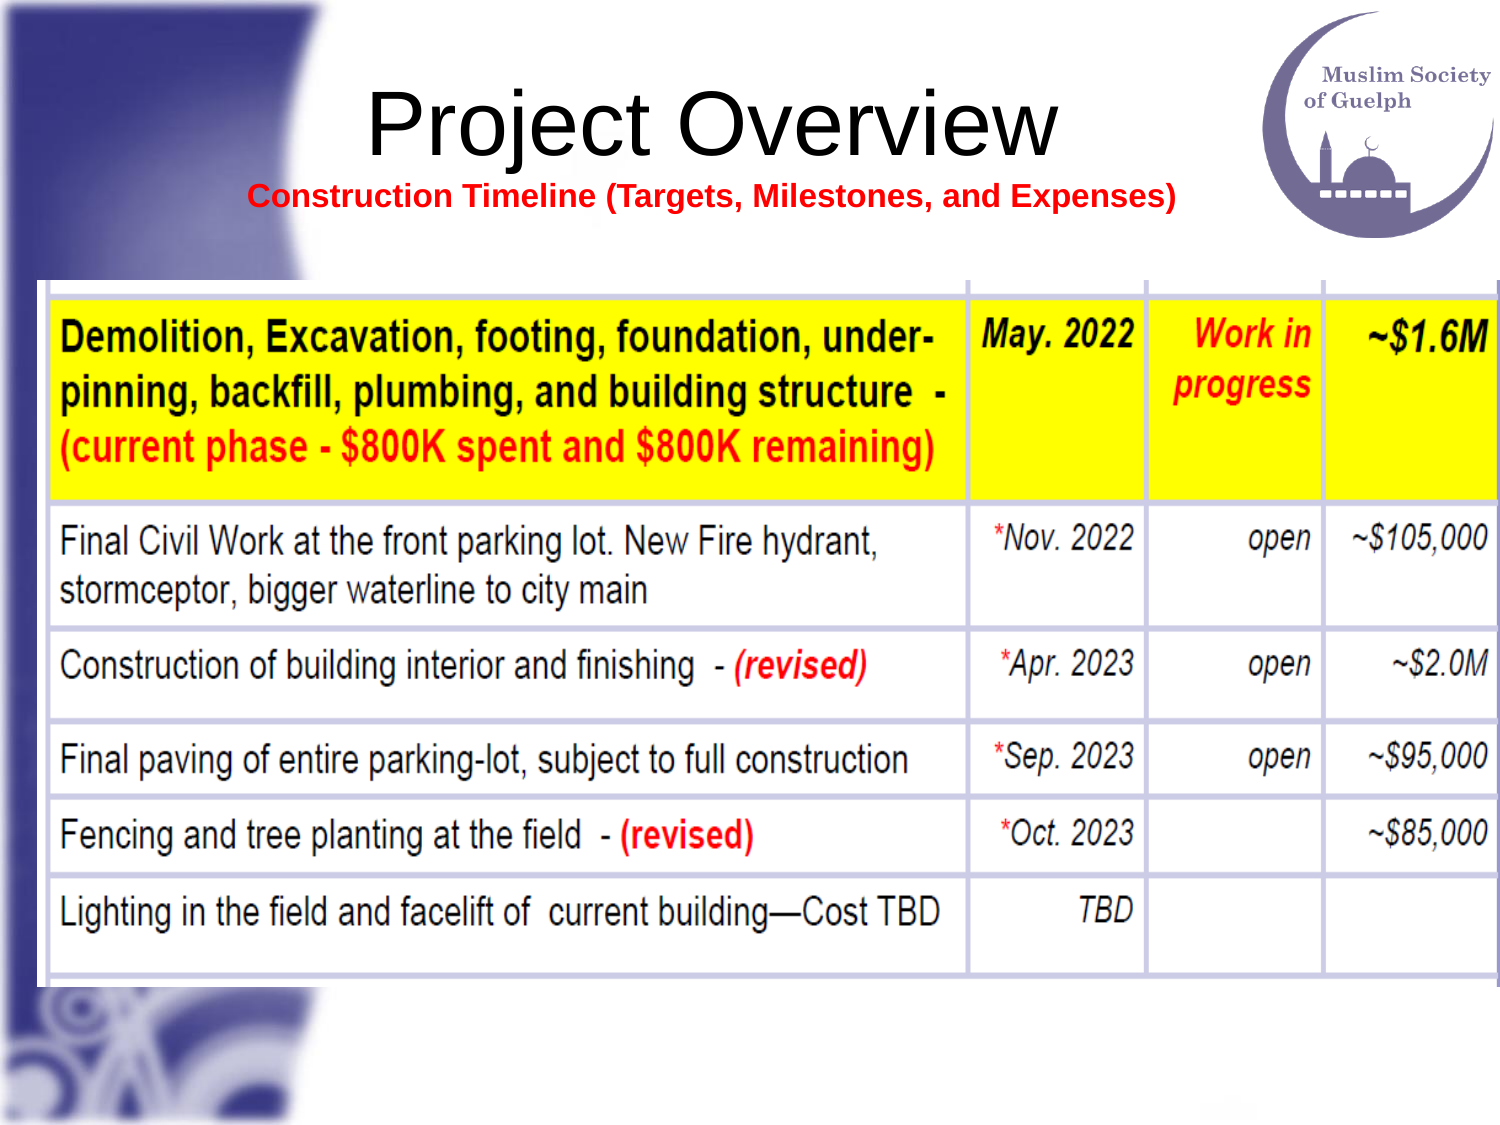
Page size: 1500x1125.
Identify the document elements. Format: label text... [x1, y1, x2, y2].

title Project Overview Construction Timeline (Targets, Milestones, and Expenses) [187, 45, 1238, 233]
picture [0, 0, 1500, 1125]
